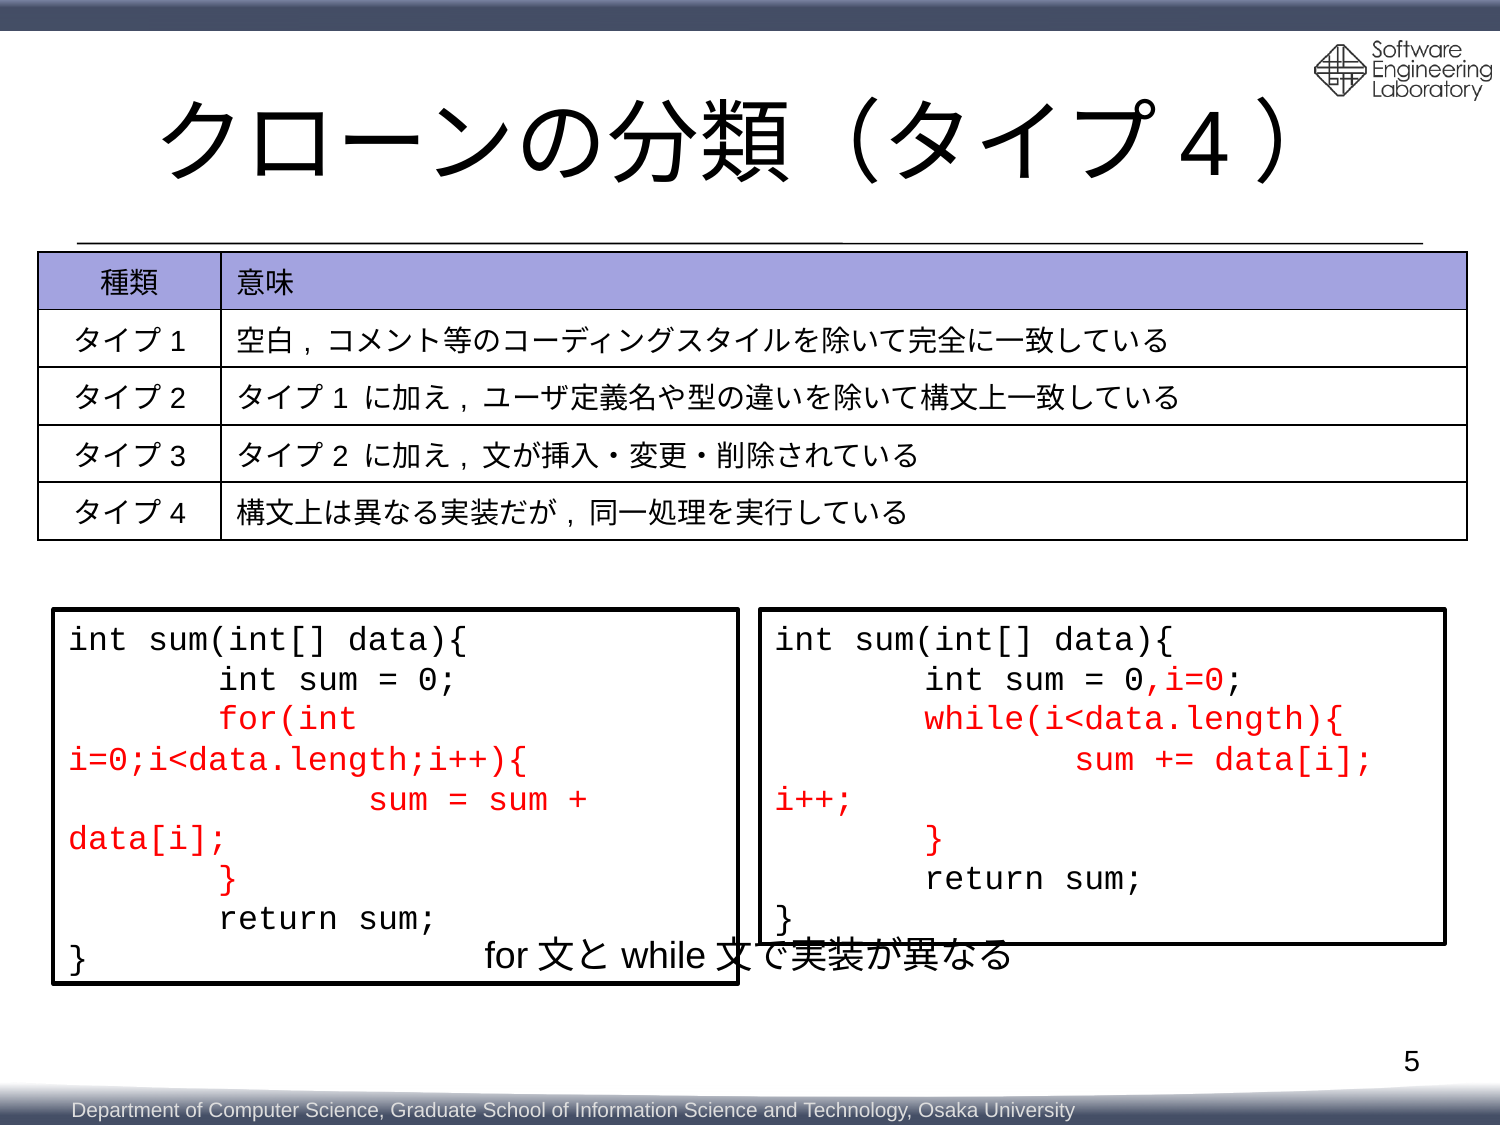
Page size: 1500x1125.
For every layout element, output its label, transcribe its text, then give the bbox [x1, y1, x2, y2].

table_cell 空白, コメント等のコーディングスタイルを除いて完全に一致している [222, 310, 1466, 366]
table_cell タイプ2 に加え, 文が挿入・変更・削除されている [222, 426, 1466, 481]
table_cell 構文上は異なる実装だが, 同一処理を実行している [222, 483, 1466, 539]
text_box int sum(int[] data){ int sum = 0; for(int i=0;i<data.length;i++){ sum = sum + data[i]; } return sum; } [51, 607, 740, 986]
picture [1314, 40, 1492, 101]
table_cell タイプ1 に加え, ユーザ定義名や型の違いを除いて構文上一致している [222, 368, 1466, 424]
text_box for文とwhile文で実装が異なる [469, 924, 1030, 984]
picture [0, 1082, 1500, 1125]
text_box int sum(int[] data){ int sum = 0,i=0; while(i<data.length){ sum += data[i]; i++; } return sum; } [758, 607, 1447, 946]
table_cell タイプ4 [39, 483, 220, 539]
table_cell タイプ1 [39, 310, 220, 366]
table_cell タイプ3 [39, 426, 220, 481]
slide_number 5 [1246, 1034, 1436, 1083]
table_cell タイプ2 [39, 368, 220, 424]
table_header 種類 [39, 253, 220, 309]
table_header 意味 [222, 253, 1466, 309]
title クローンの分類（タイプ4） [74, 44, 1424, 233]
picture [0, 0, 1500, 31]
